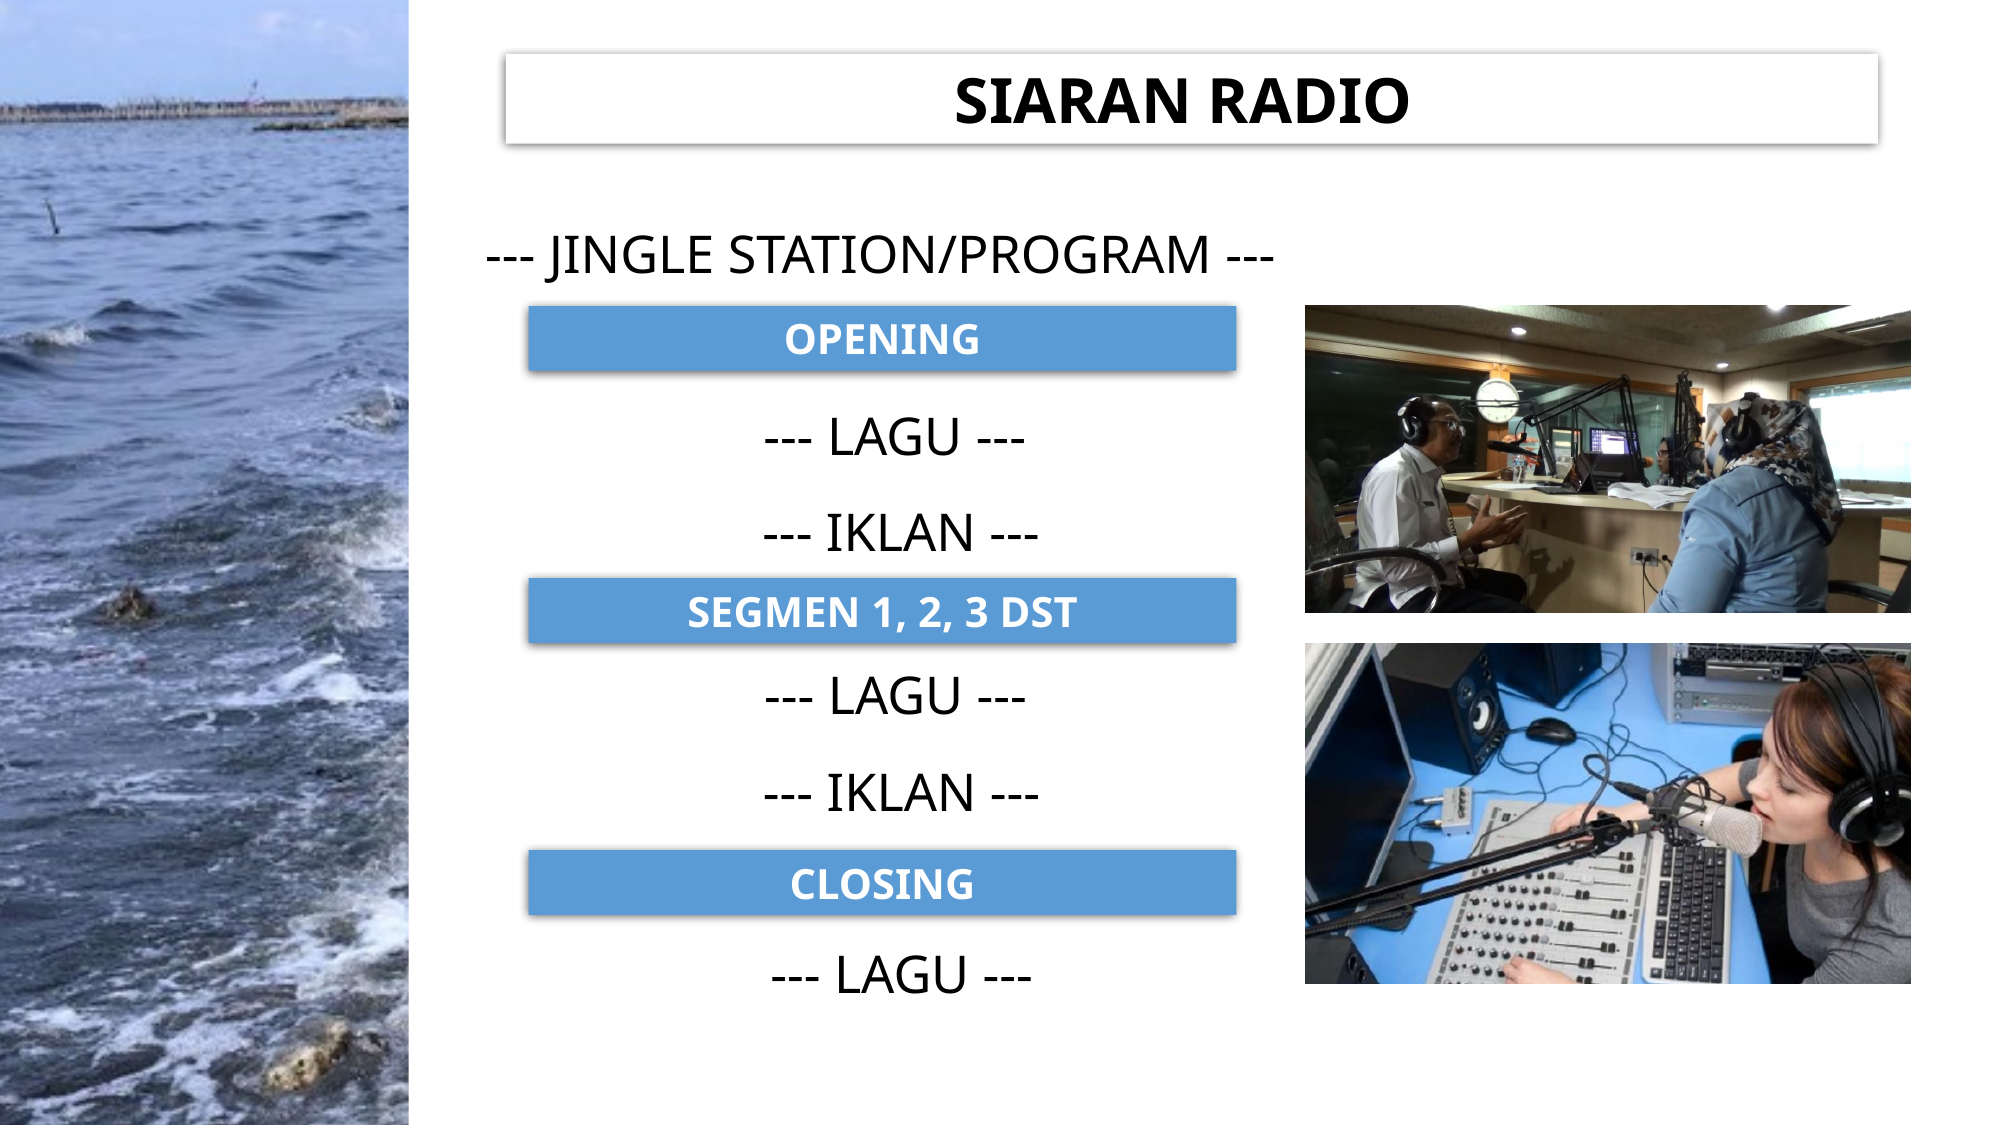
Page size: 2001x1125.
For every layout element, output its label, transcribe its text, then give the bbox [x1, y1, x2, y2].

picture [1305, 305, 1911, 613]
text_box --- LAGU --- [748, 395, 1042, 474]
text_box SEGMEN 1, 2, 3 DST [528, 578, 1237, 643]
text_box --- IKLAN --- [748, 751, 1056, 830]
text_box --- JINGLE STATION/PROGRAM --- [470, 213, 1291, 291]
picture [0, 0, 409, 1125]
text_box --- LAGU --- [749, 655, 1042, 733]
text_box OPENING [528, 306, 1237, 371]
picture [1305, 643, 1911, 984]
text_box --- IKLAN --- [747, 492, 1055, 570]
text_box CLOSING [528, 850, 1237, 915]
text_box --- LAGU --- [755, 933, 1049, 1011]
text_box SIARAN RADIO [505, 53, 1878, 144]
